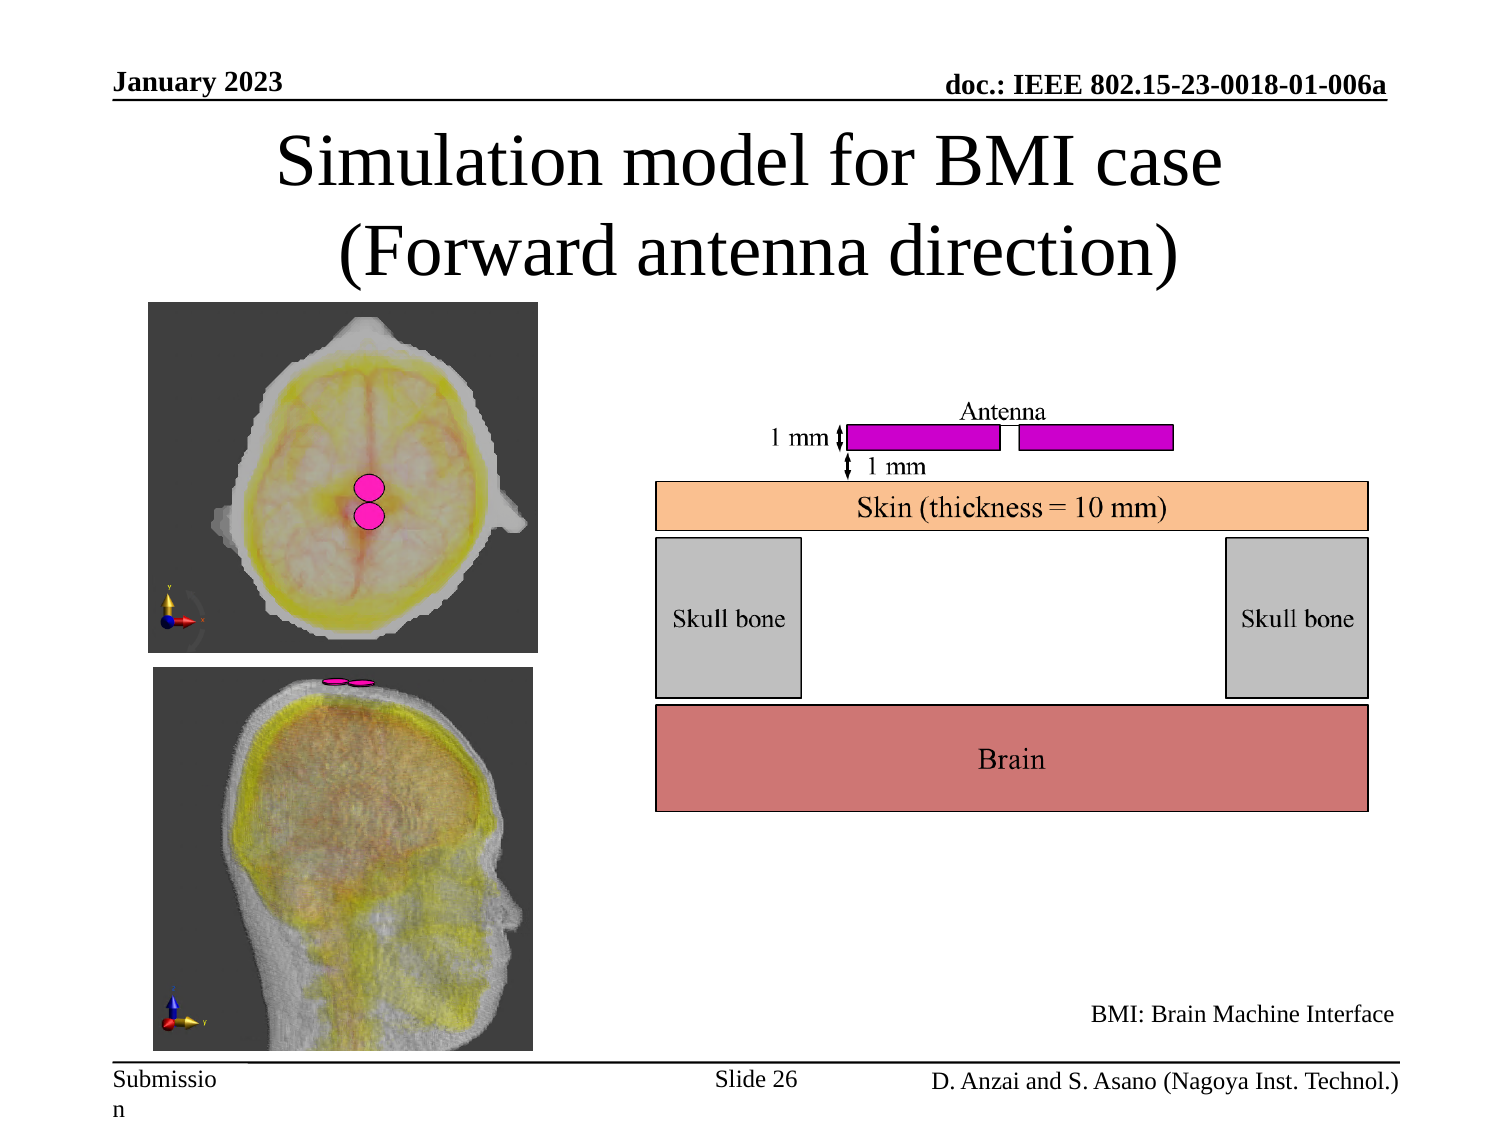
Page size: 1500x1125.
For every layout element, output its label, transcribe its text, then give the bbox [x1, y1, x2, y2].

picture [655, 385, 1370, 812]
text_box BMI: Brain Machine Interface [1076, 989, 1410, 1035]
title Simulation model for BMI case (Forward antenna direction) [112, 112, 1388, 288]
picture [148, 302, 538, 653]
slide_number Slide 26 [712, 1062, 800, 1093]
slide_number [112, 62, 375, 98]
picture [152, 667, 533, 1051]
